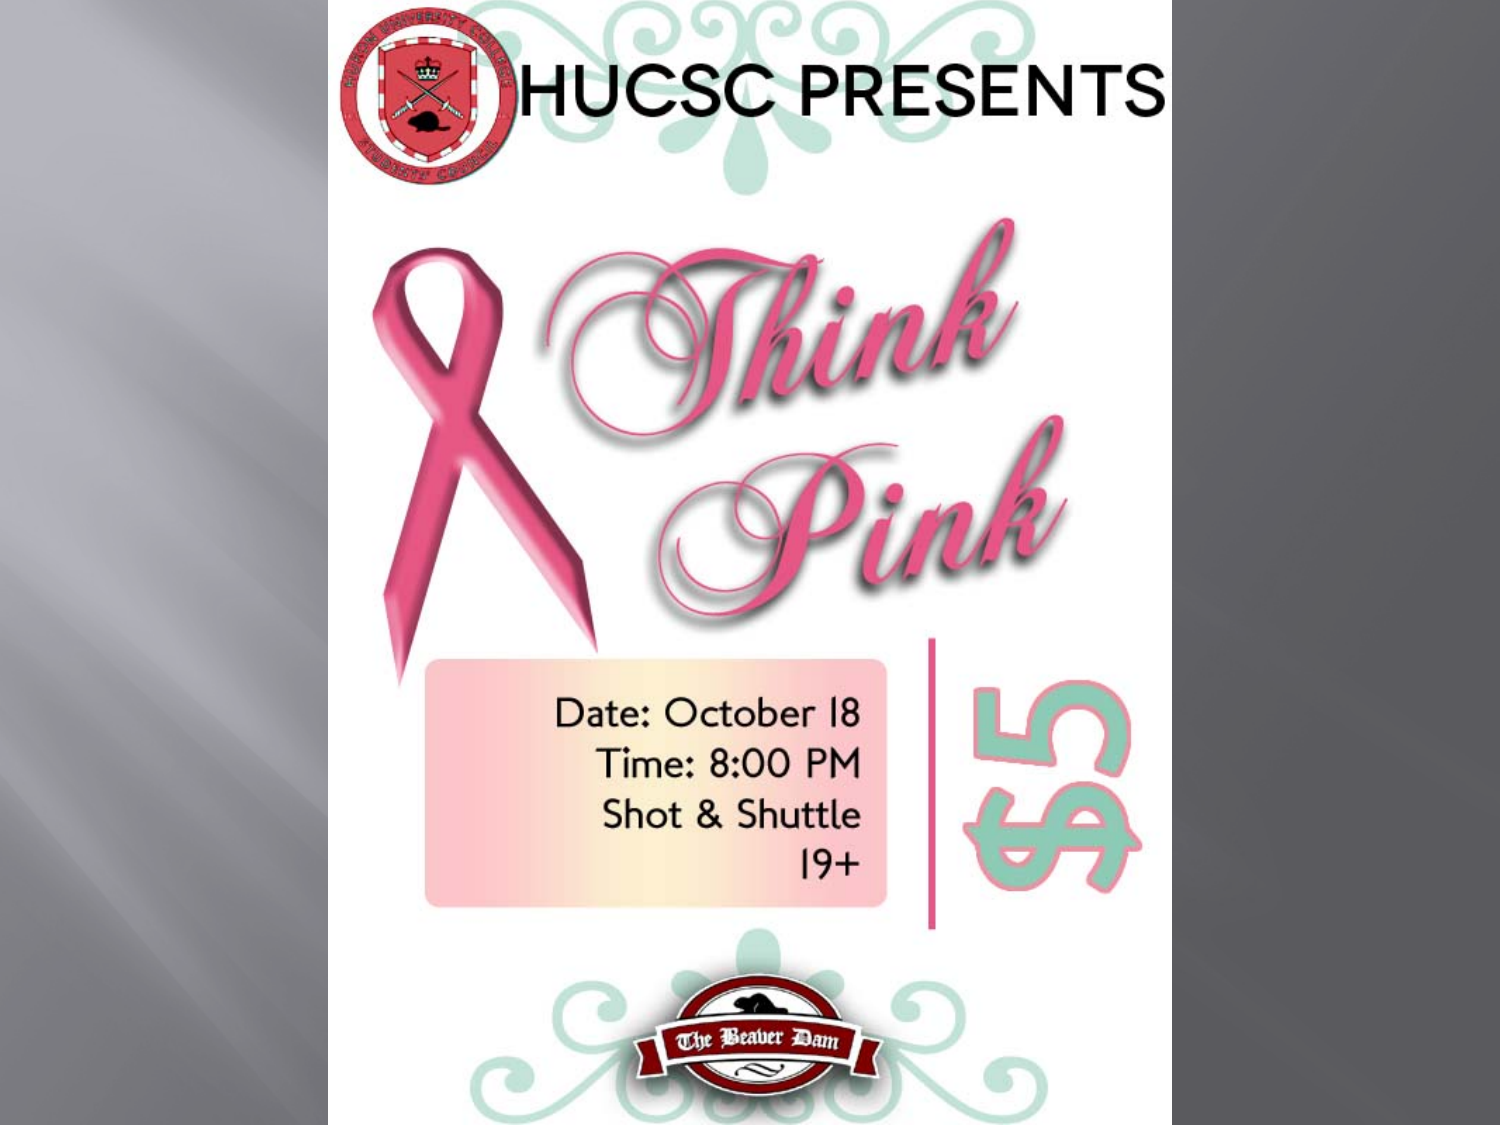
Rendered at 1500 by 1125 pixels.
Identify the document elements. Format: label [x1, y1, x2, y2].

picture [327, 0, 1173, 1125]
